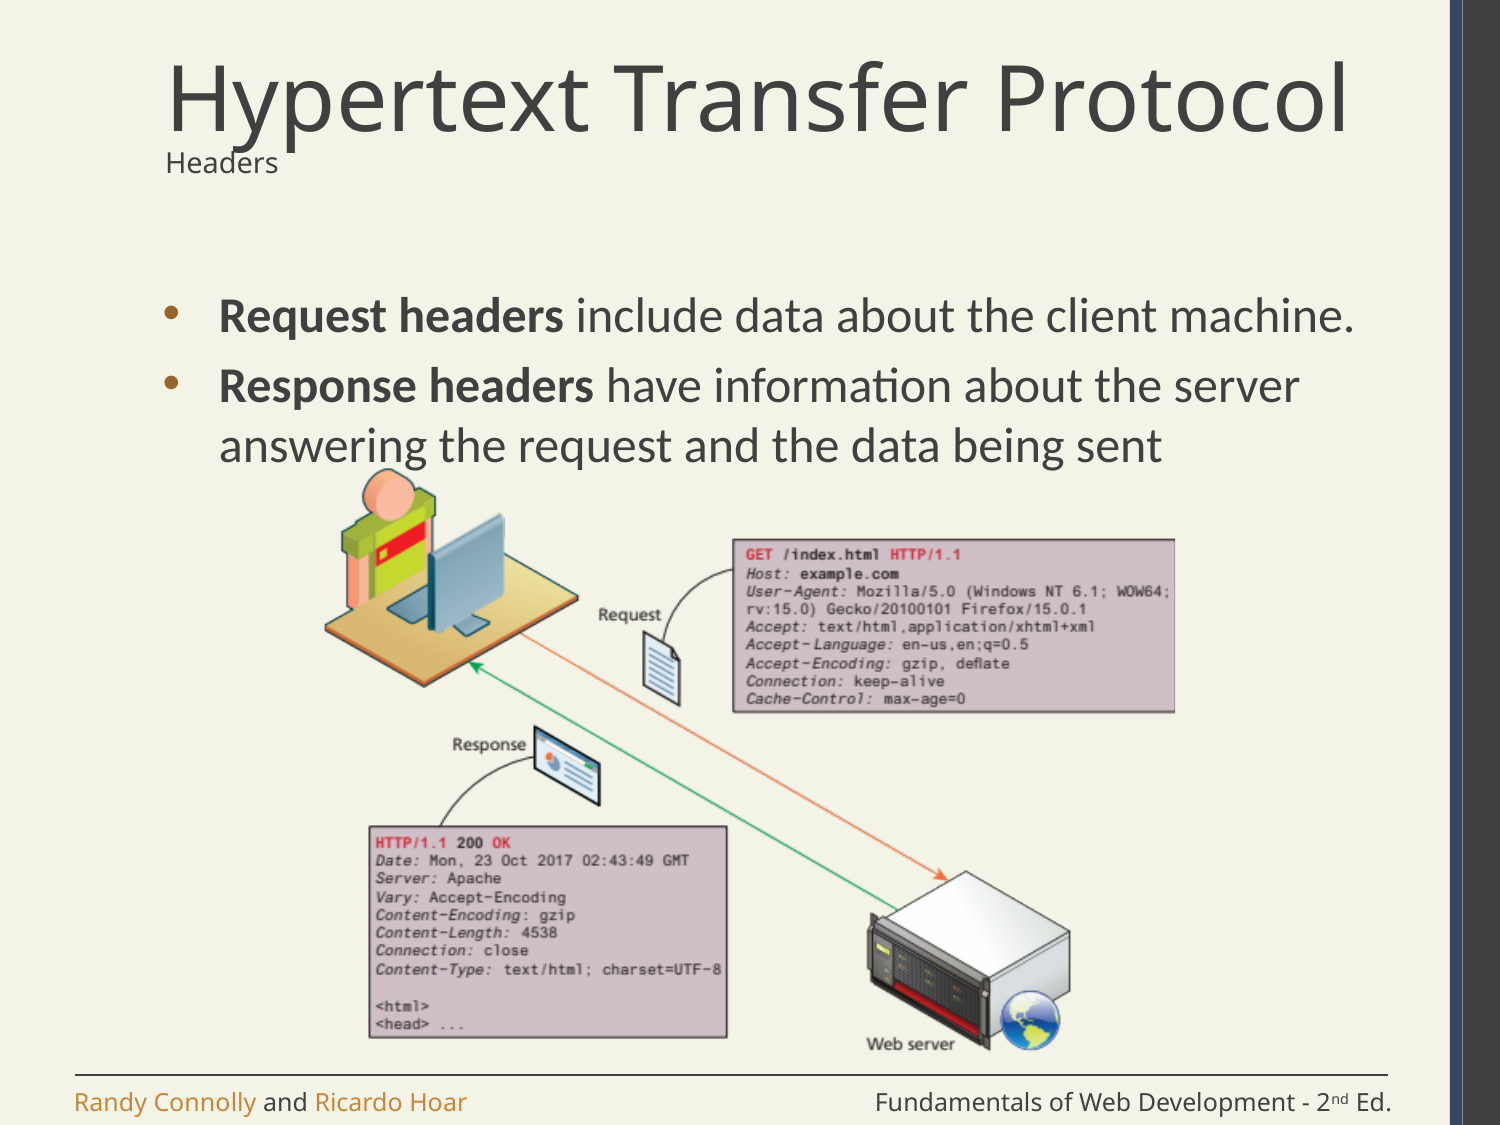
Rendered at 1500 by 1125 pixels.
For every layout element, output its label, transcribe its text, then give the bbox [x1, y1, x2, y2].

list Headers [150, 137, 1238, 188]
picture [324, 467, 1176, 1053]
title Hypertext Transfer Protocol [150, 32, 1425, 200]
list Request headers include data about the client machine. Response headers have information about the server answering the request and the data being sent [147, 275, 1425, 1018]
